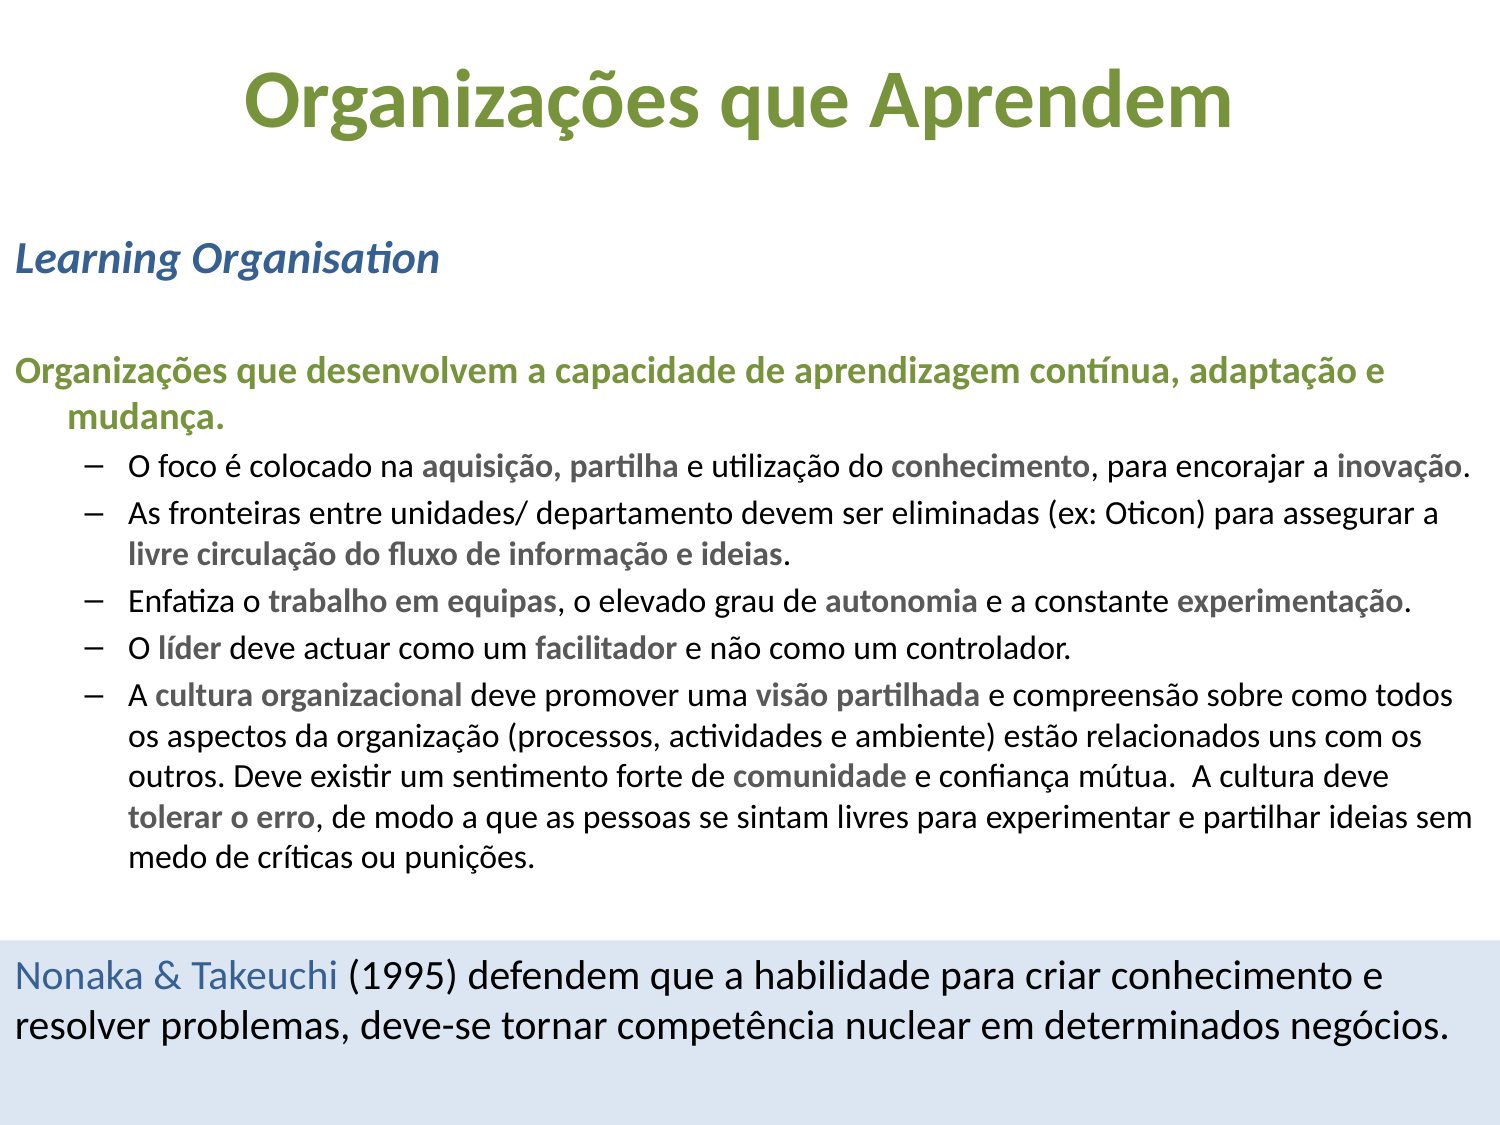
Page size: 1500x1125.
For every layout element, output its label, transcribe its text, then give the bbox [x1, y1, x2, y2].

list Learning Organisation Organizações que desenvolvem a capacidade de aprendizagem contínua, adaptação e mudança. O foco é colocado na aquisição, partilha e utilização do conhecimento, para encorajar a inovação. As fronteiras entre unidades/ departamento devem ser eliminadas (ex: Oticon) para assegurar a livre circulação do fluxo de informação e ideias. Enfatiza o trabalho em equipas, o elevado grau de autonomia e a constante experimentação. O líder deve actuar como um facilitador e não como um controlador. A cultura organizacional deve promover uma visão partilhada e compreensão sobre como todos os aspectos da organização (processos, actividades e ambiente) estão relacionados uns com os outros. Deve existir um sentimento forte de comunidade e confiança mútua. A cultura deve tolerar o erro, de modo a que as pessoas se sintam livres para experimentar e partilhar ideias sem medo de críticas ou punições. [0, 219, 1500, 917]
title Organizações que Aprendem [64, 0, 1415, 188]
text_box Nonaka & Takeuchi (1995) defendem que a habilidade para criar conhecimento e resolver problemas, deve-se tornar competência nuclear em determinados negócios. [0, 940, 1500, 1125]
